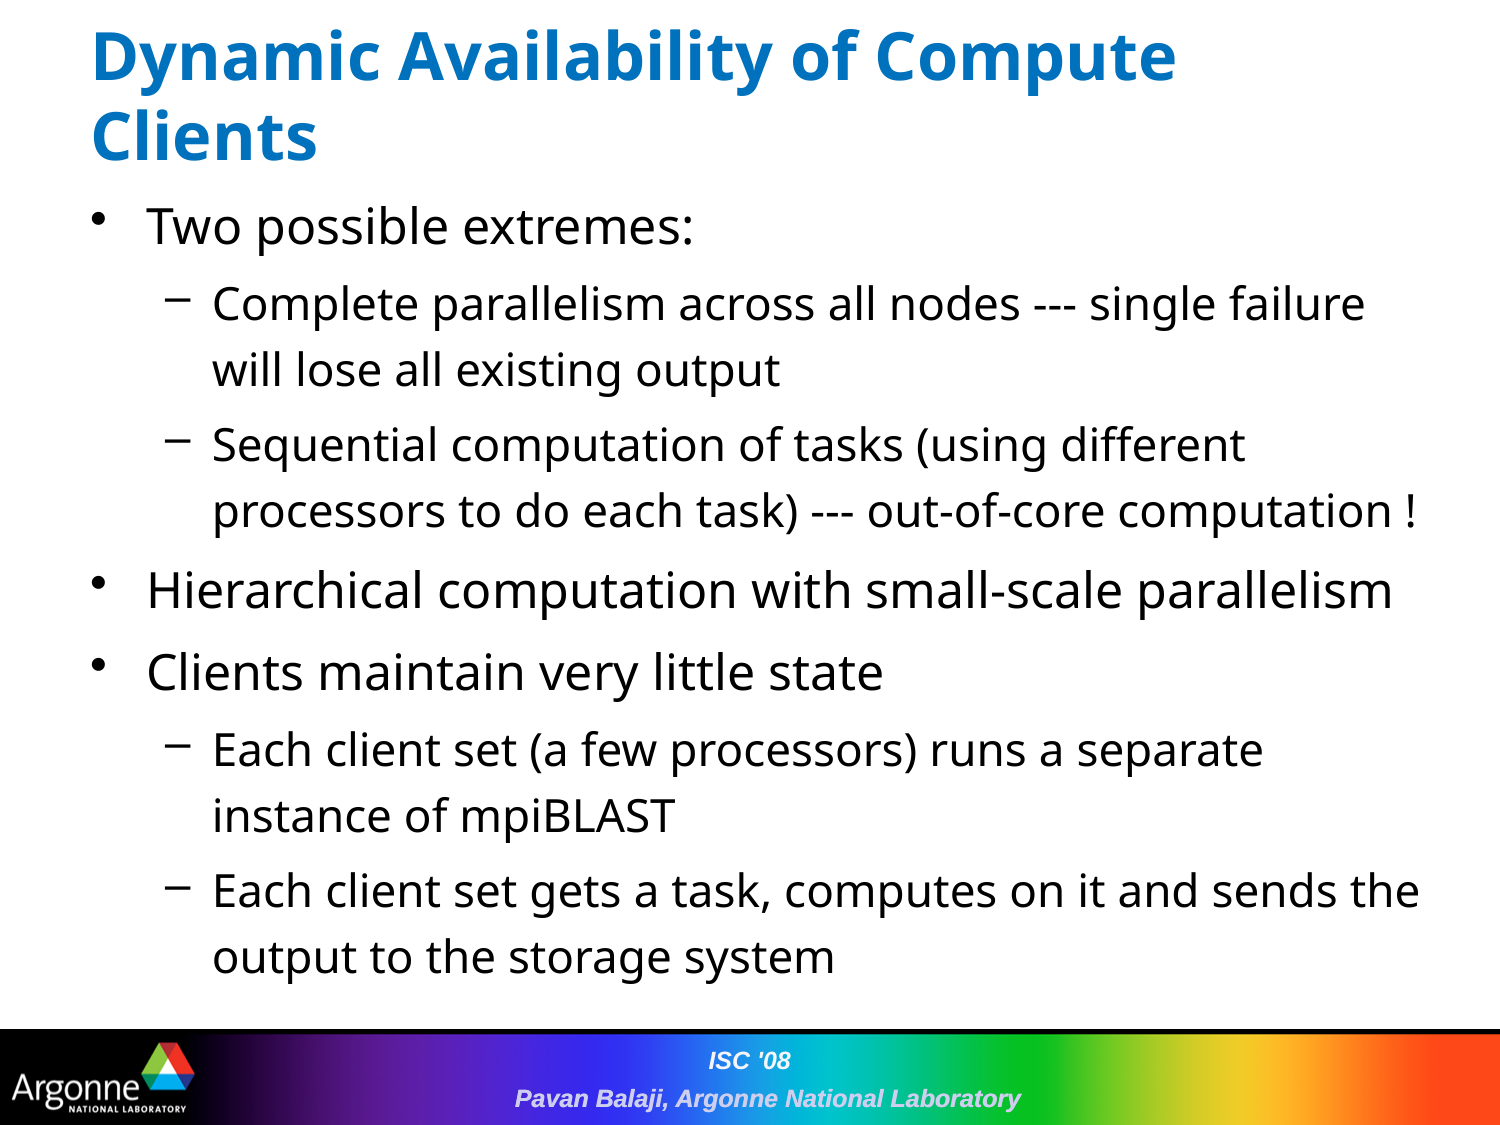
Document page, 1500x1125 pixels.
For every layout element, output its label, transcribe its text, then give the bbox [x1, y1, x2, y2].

footer ISC '08 [512, 1037, 988, 1088]
picture [0, 1029, 1500, 1125]
list Two possible extremes: Complete parallelism across all nodes --- single failure will lose all existing output Sequential computation of tasks (using different processors to do each task) --- out-of-core computation ! Hierarchical computation with small-scale parallelism Clients maintain very little state Each client set (a few processors) runs a separate instance of mpiBLAST Each client set gets a task, computes on it and sends the output to the storage system [74, 174, 1463, 1006]
title Dynamic Availability of Compute Clients [74, 24, 1426, 163]
